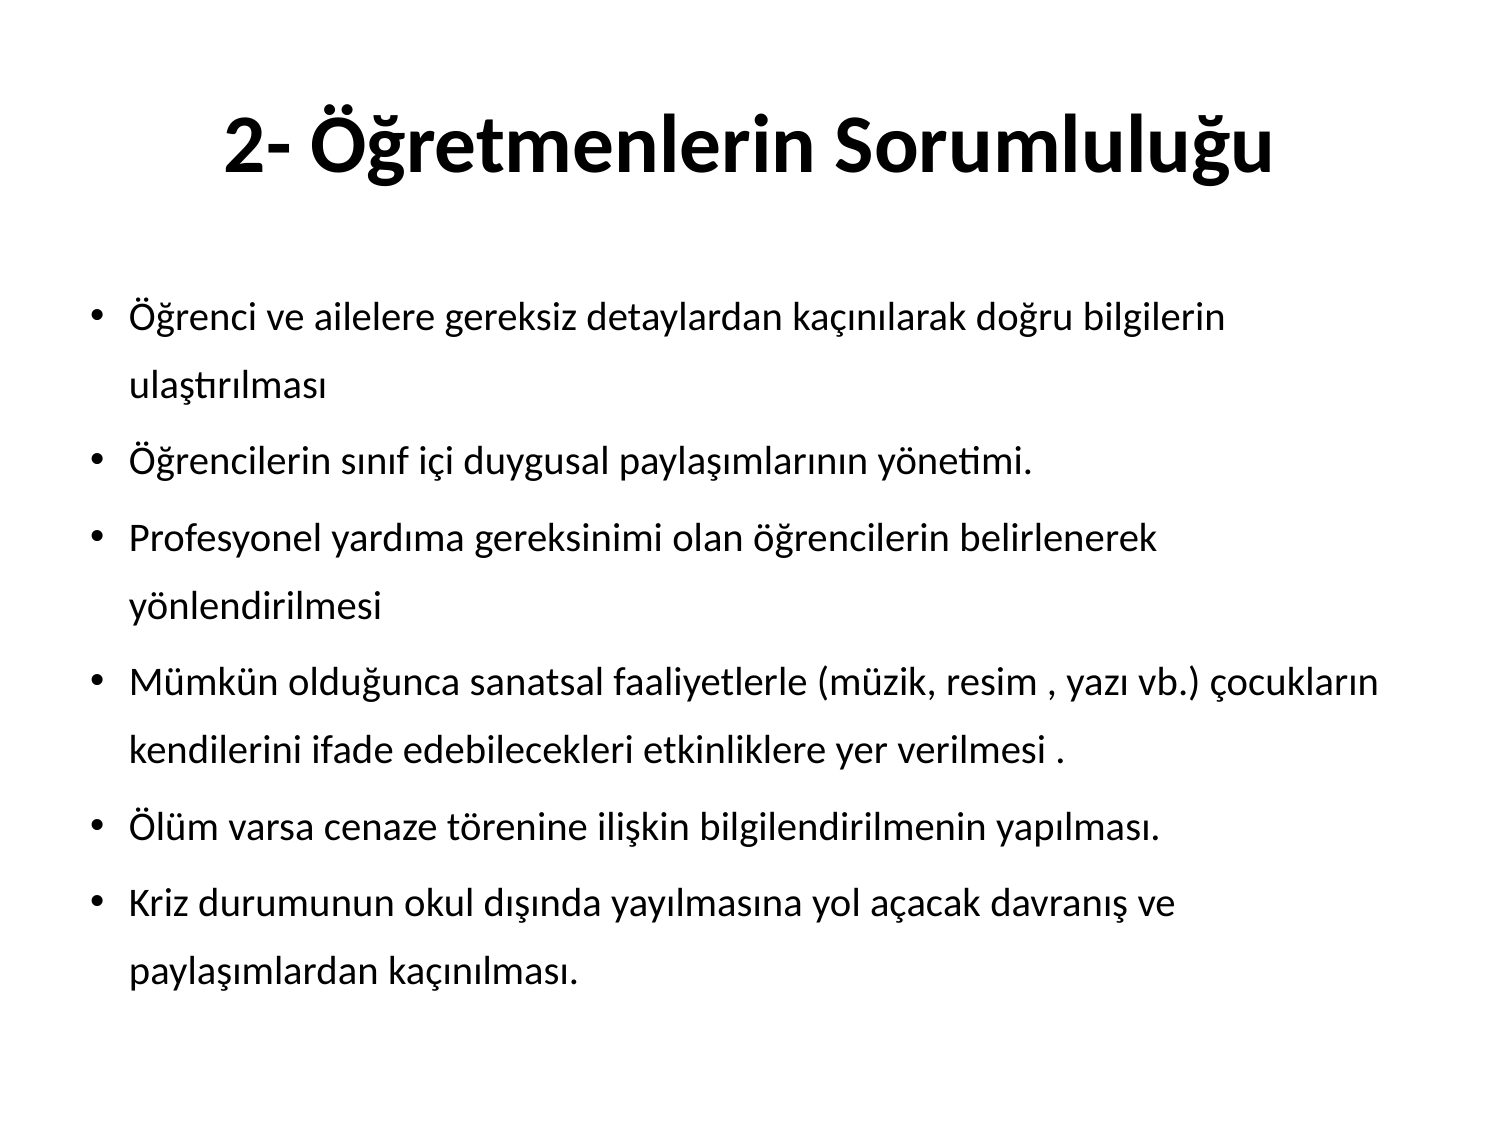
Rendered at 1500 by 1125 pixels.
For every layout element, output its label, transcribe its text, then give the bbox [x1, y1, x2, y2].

title 2- Öğretmenlerin Sorumluluğu [75, 45, 1425, 233]
list Öğrenci ve ailelere gereksiz detaylardan kaçınılarak doğru bilgilerin ulaştırılması Öğrencilerin sınıf içi duygusal paylaşımlarının yönetimi. Profesyonel yardıma gereksinimi olan öğrencilerin belirlenerek yönlendirilmesi Mümkün olduğunca sanatsal faaliyetlerle (müzik, resim , yazı vb.) çocukların kendilerini ifade edebilecekleri etkinliklere yer verilmesi . Ölüm varsa cenaze törenine ilişkin bilgilendirilmenin yapılması. Kriz durumunun okul dışında yayılmasına yol açacak davranış ve paylaşımlardan kaçınılması. [75, 262, 1425, 1005]
